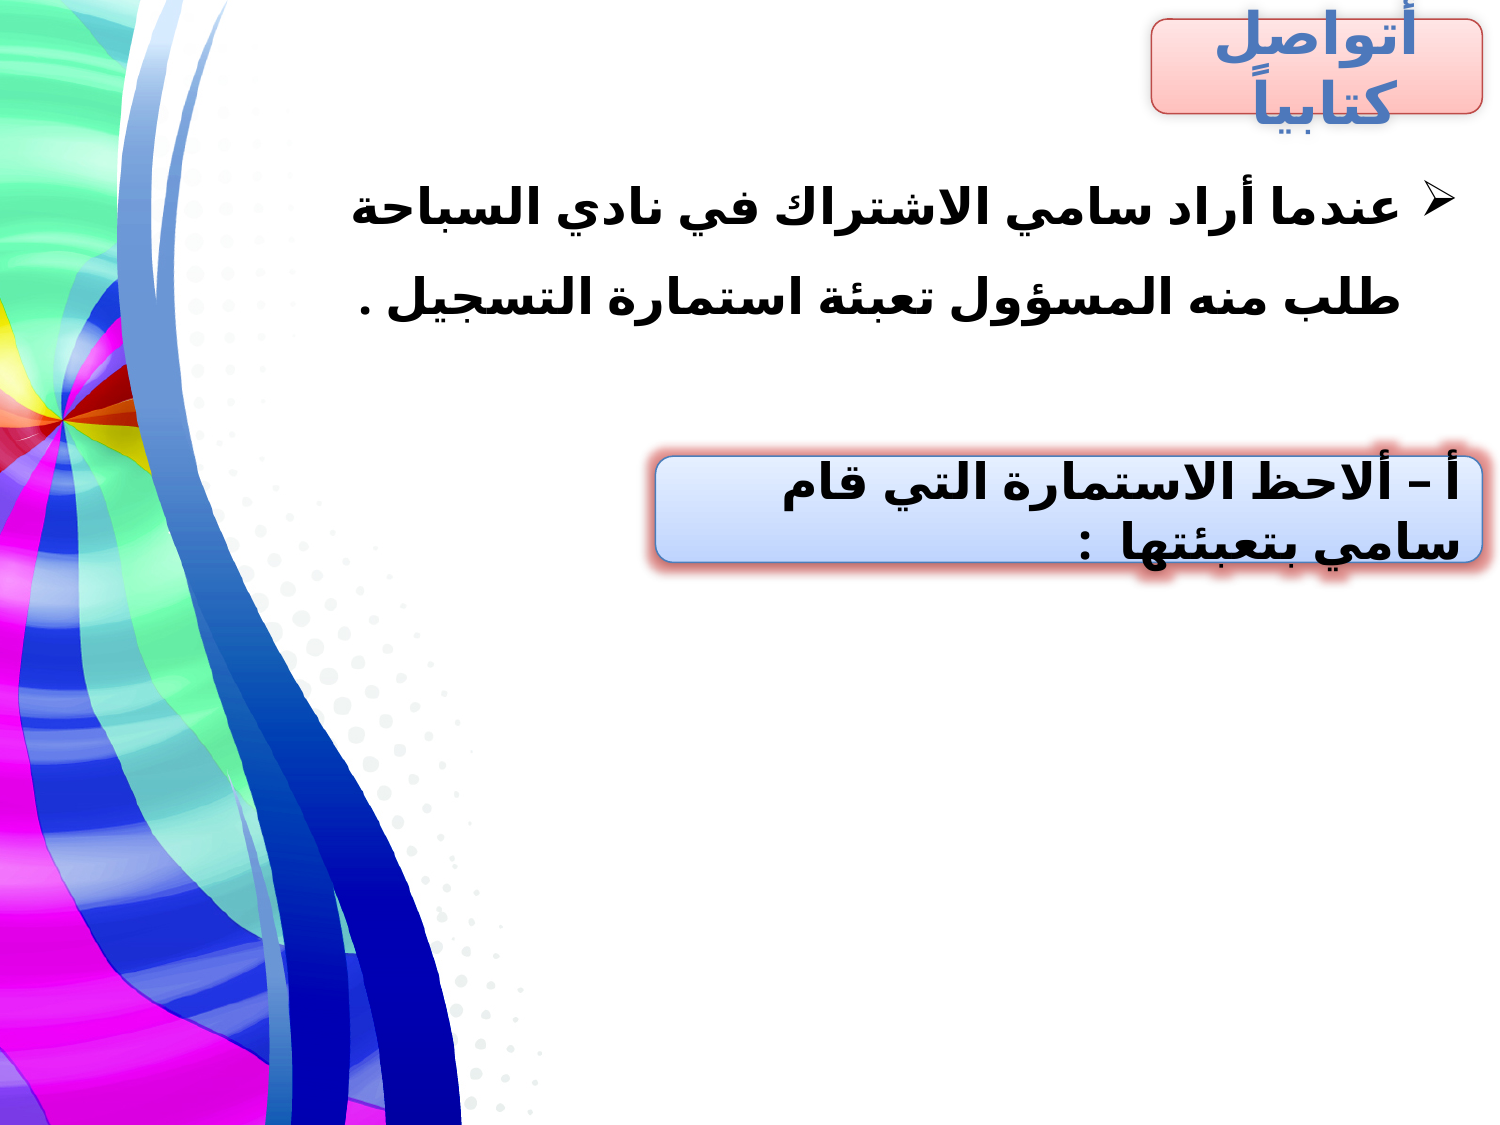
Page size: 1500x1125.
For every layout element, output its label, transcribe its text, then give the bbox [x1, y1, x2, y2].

picture [0, 0, 1500, 1125]
text_box أتواصل كتابياً [1150, 18, 1484, 115]
text_box عندما أراد سامي الاشتراك في نادي السباحة طلب منه المسؤول تعبئة استمارة التسجيل . [242, 137, 1475, 332]
text_box أ – ألاحظ الاستمارة التي قام سامي بتعبئتها : [654, 455, 1484, 564]
